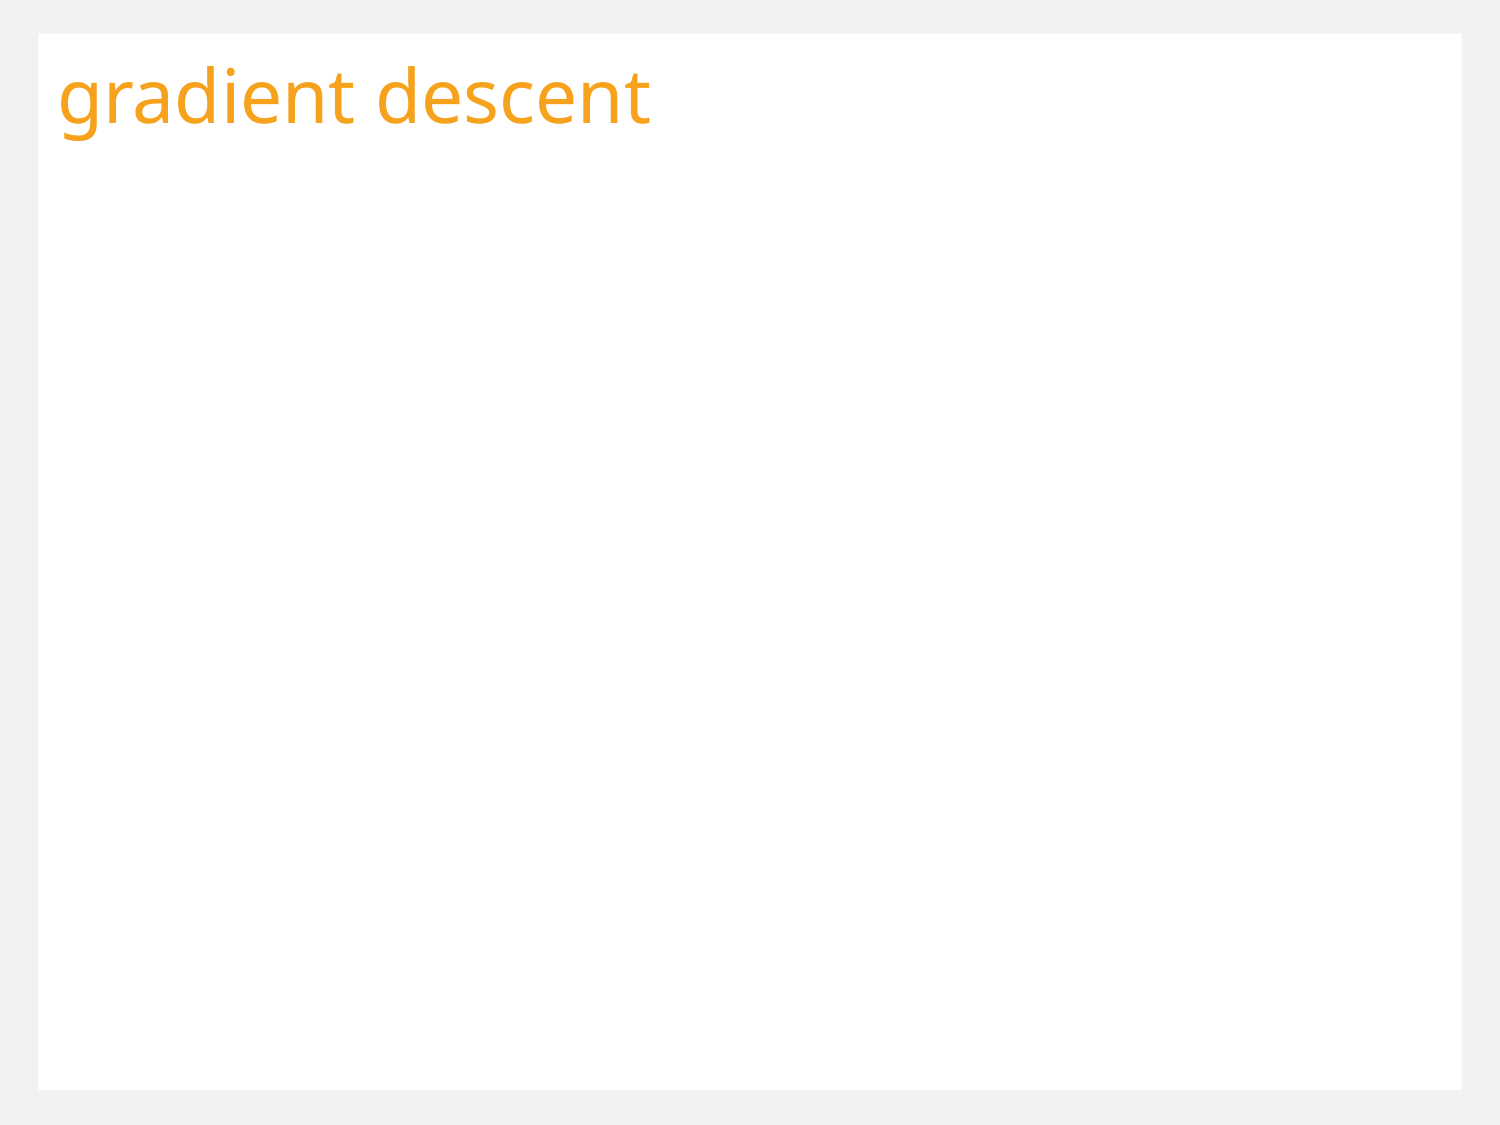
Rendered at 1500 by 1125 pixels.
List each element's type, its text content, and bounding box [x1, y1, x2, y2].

text_box gradient descent [42, 41, 667, 147]
